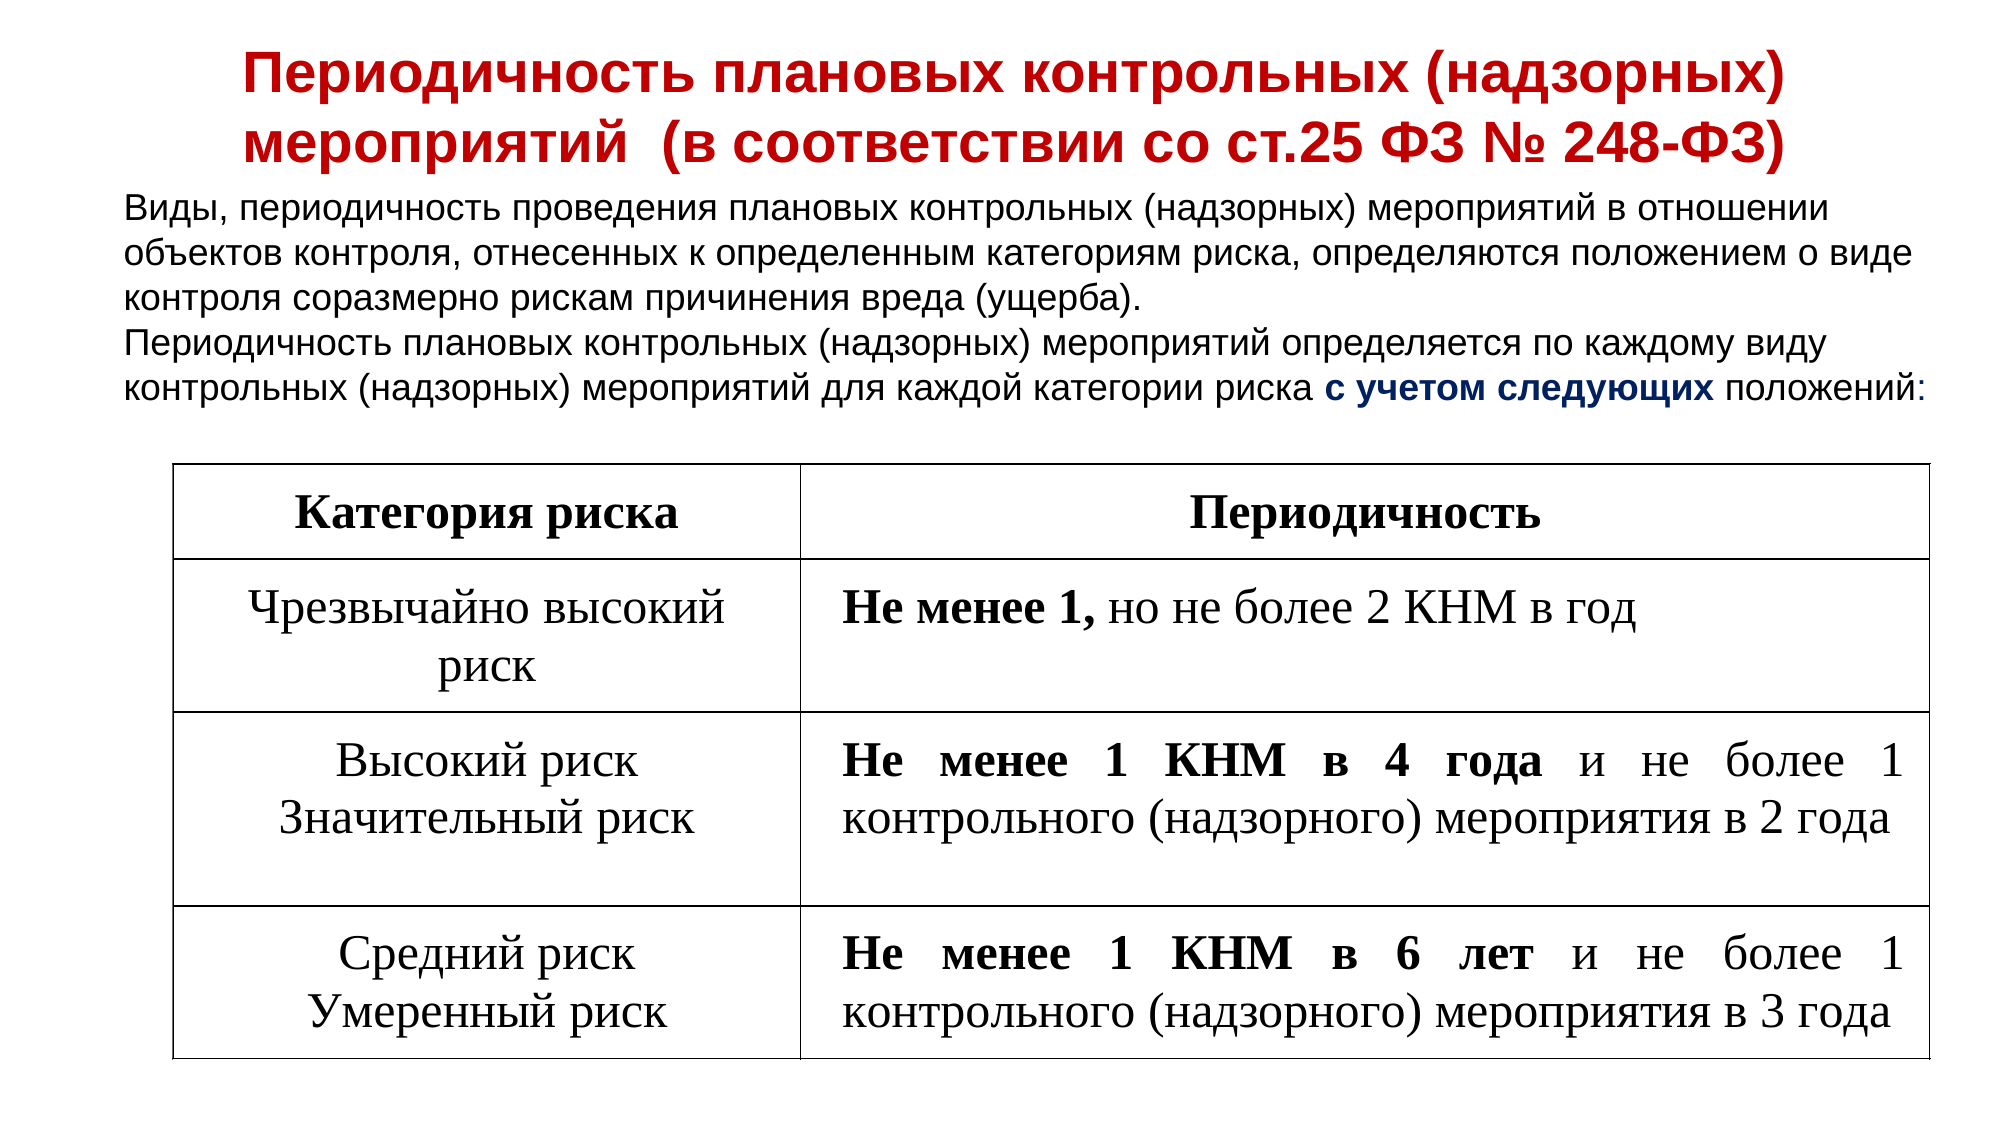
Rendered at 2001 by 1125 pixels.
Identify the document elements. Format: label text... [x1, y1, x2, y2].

text_box Периодичность плановых контрольных (надзорных) мероприятий (в соответствии со ст.25 ФЗ № 248-ФЗ) [29, 26, 2000, 182]
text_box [172, 462, 1963, 1100]
text_box Виды, периодичность проведения плановых контрольных (надзорных) мероприятий в отношении объектов контроля, отнесенных к определенным категориям риска, определяются положением о виде контроля соразмерно рискам причинения вреда (ущерба). Периодичность плановых контрольных (надзорных) мероприятий определяется по каждому виду контрольных (надзорных) мероприятий для каждой категории риска с учетом следующих положений: [108, 182, 1964, 506]
